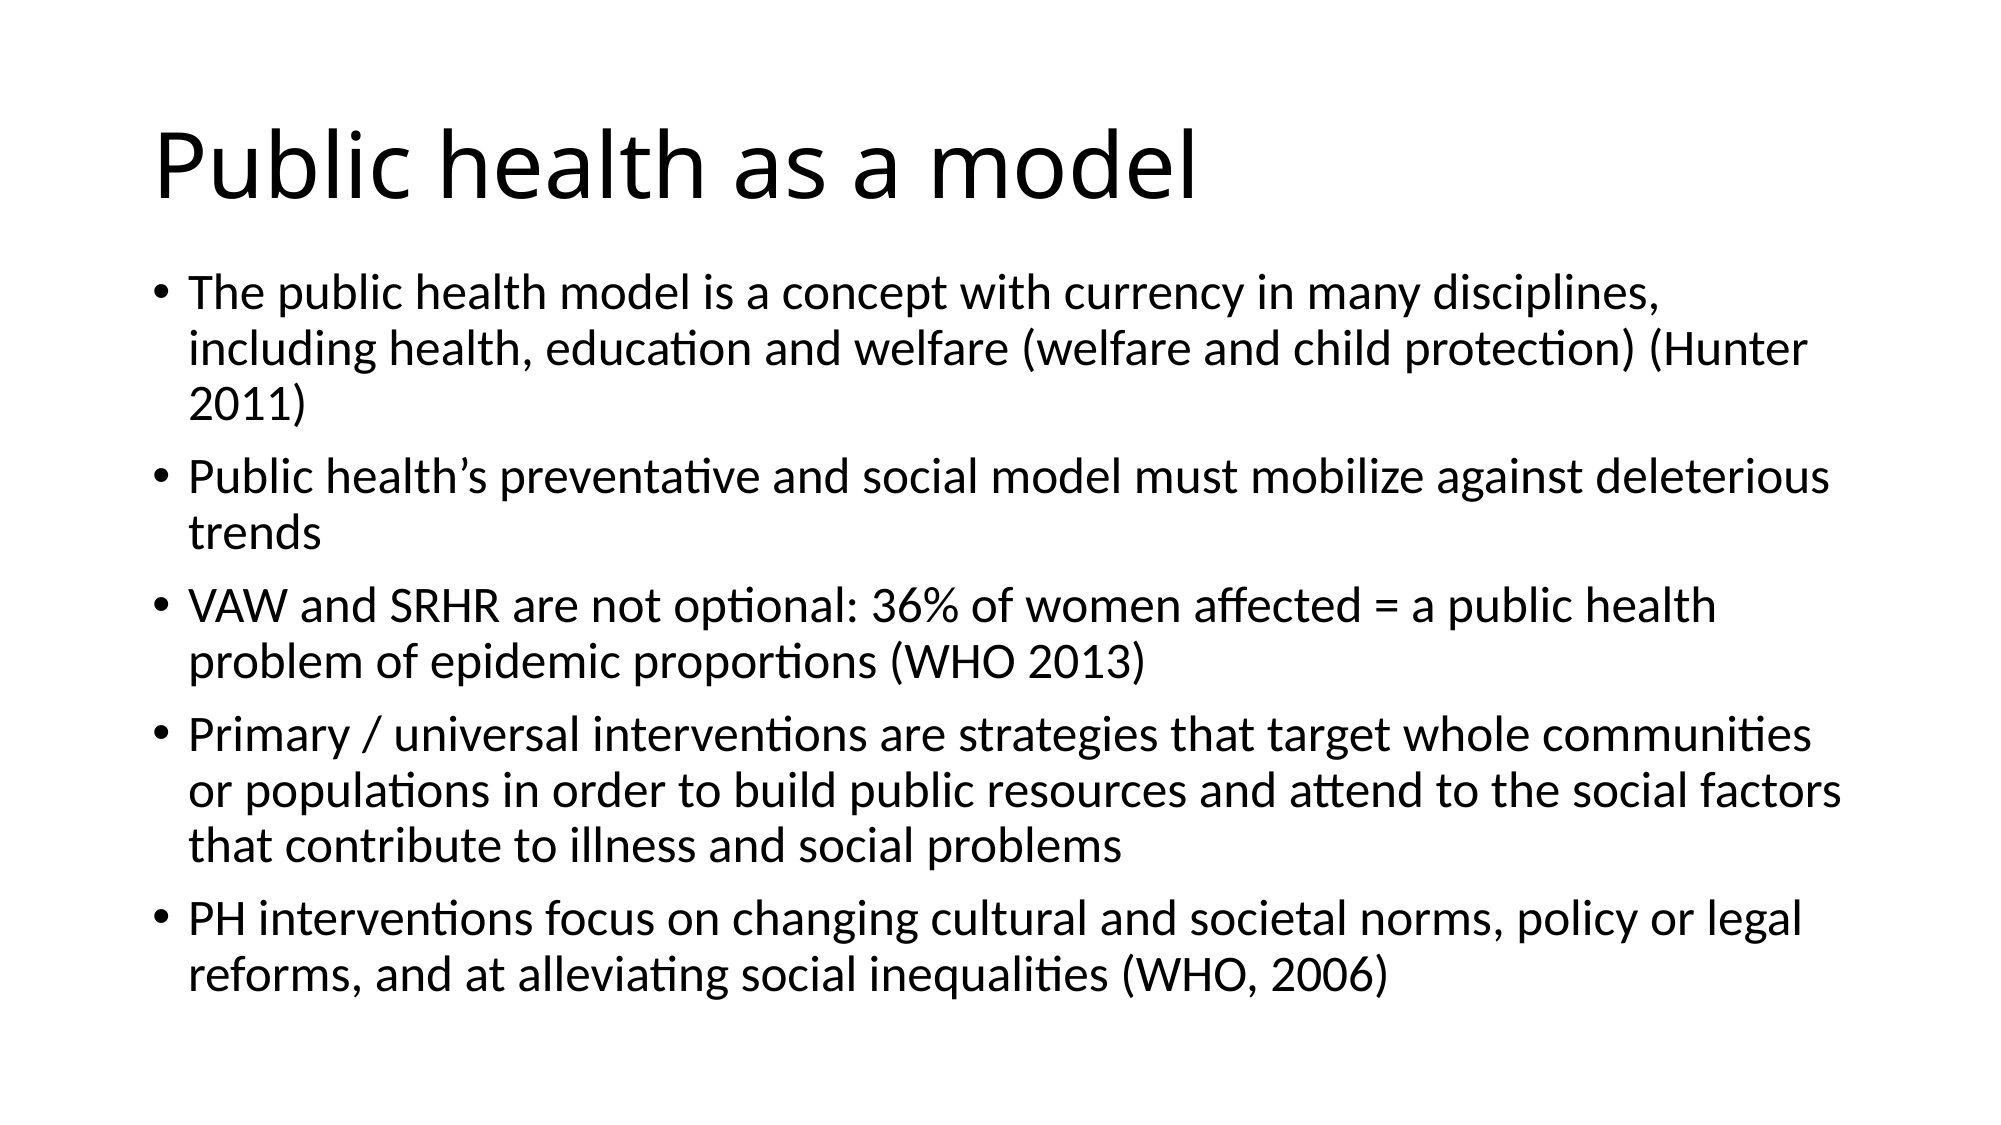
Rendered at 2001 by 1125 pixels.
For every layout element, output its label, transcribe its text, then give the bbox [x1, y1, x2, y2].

list The public health model is a concept with currency in many disciplines, including health, education and welfare (welfare and child protection) (Hunter 2011) Public health’s preventative and social model must mobilize against deleterious trends VAW and SRHR are not optional: 36% of women affected = a public health problem of epidemic proportions (WHO 2013) Primary / universal interventions are strategies that target whole communities or populations in order to build public resources and attend to the social factors that contribute to illness and social problems PH interventions focus on changing cultural and societal norms, policy or legal reforms, and at alleviating social inequalities (WHO, 2006) [137, 258, 1863, 1014]
title Public health as a model [137, 59, 1863, 258]
